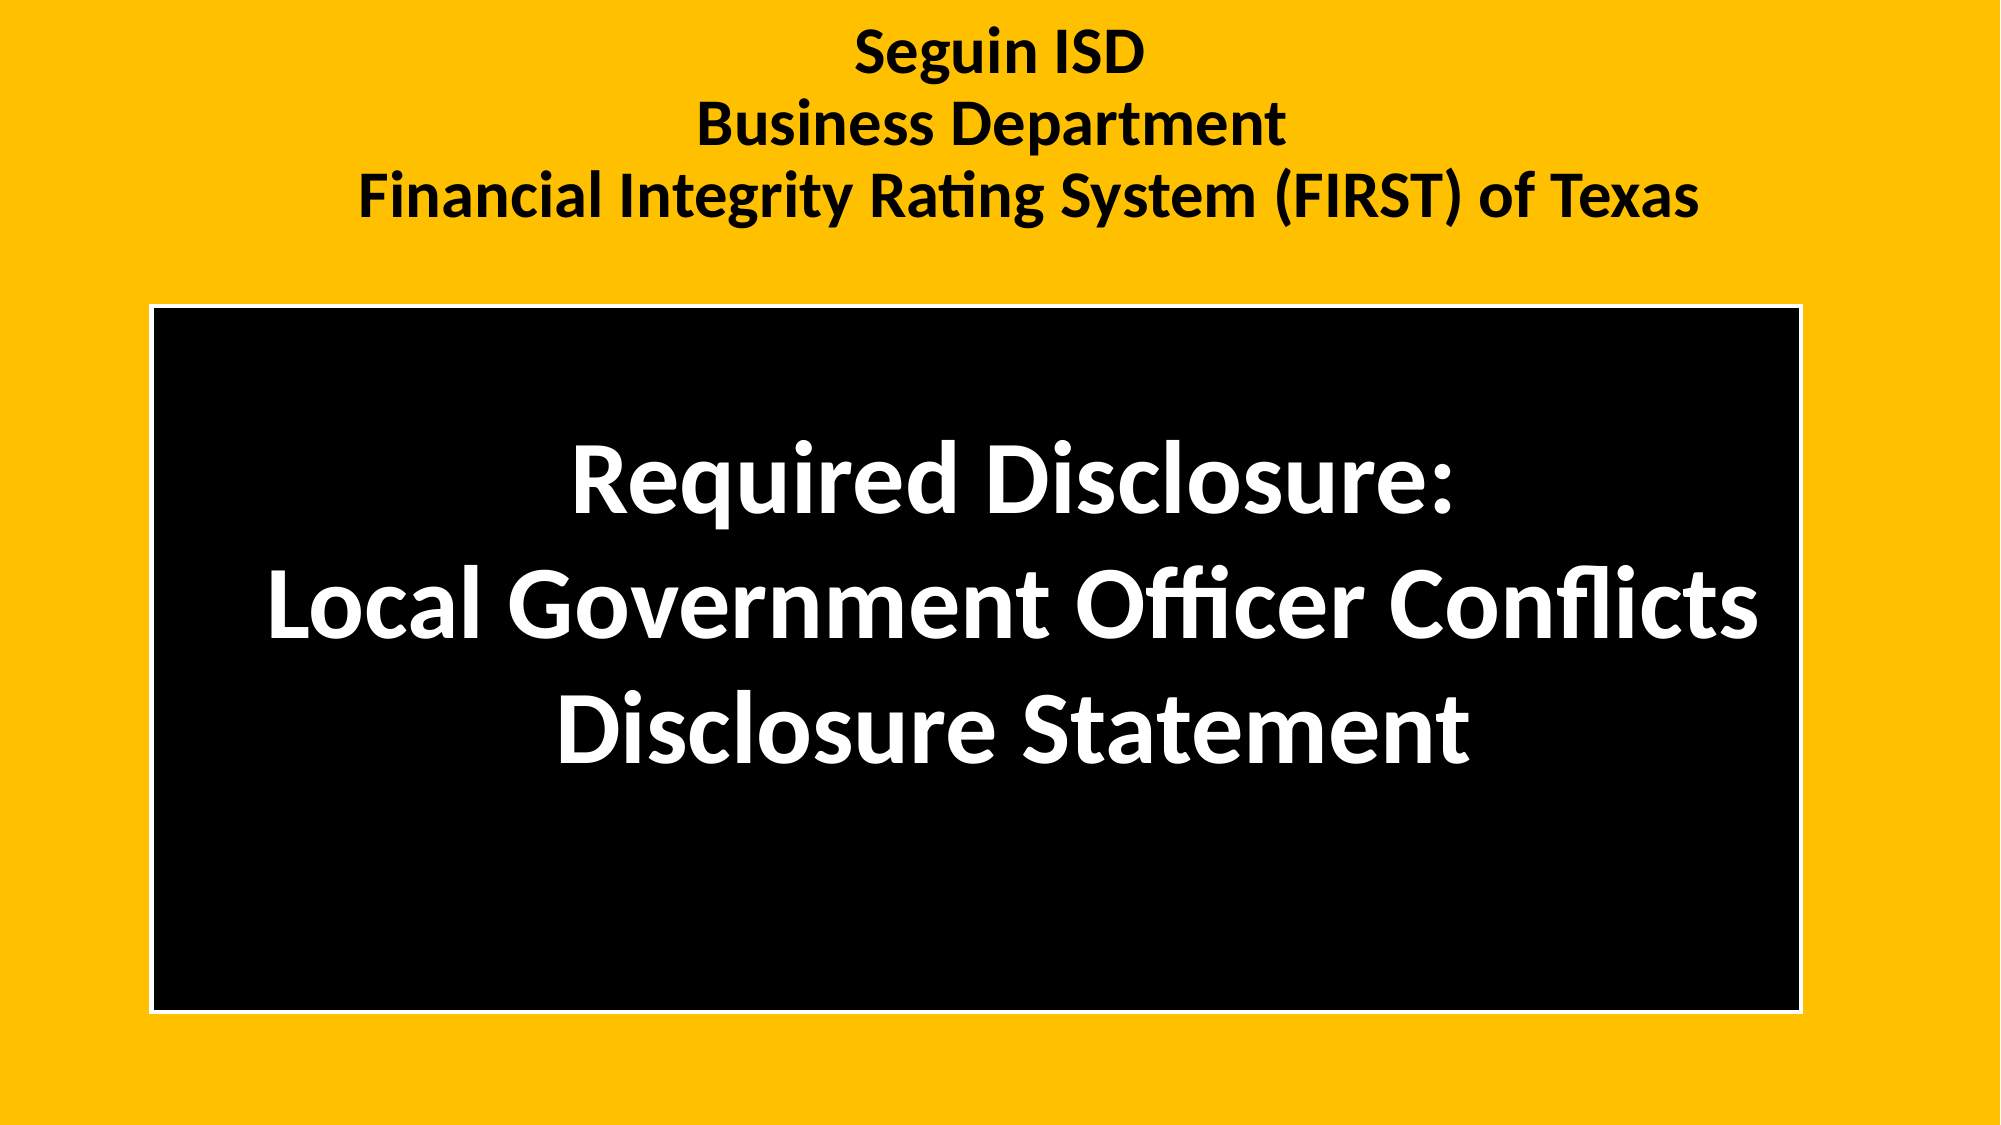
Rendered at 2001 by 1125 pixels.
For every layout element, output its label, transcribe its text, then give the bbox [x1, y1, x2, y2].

title Seguin ISD Business Department Financial Integrity Rating System (FIRST) of Texas [137, 15, 1863, 233]
text_box Required Disclosure: Local Government Officer Conflicts Disclosure Statement [151, 306, 1802, 1013]
